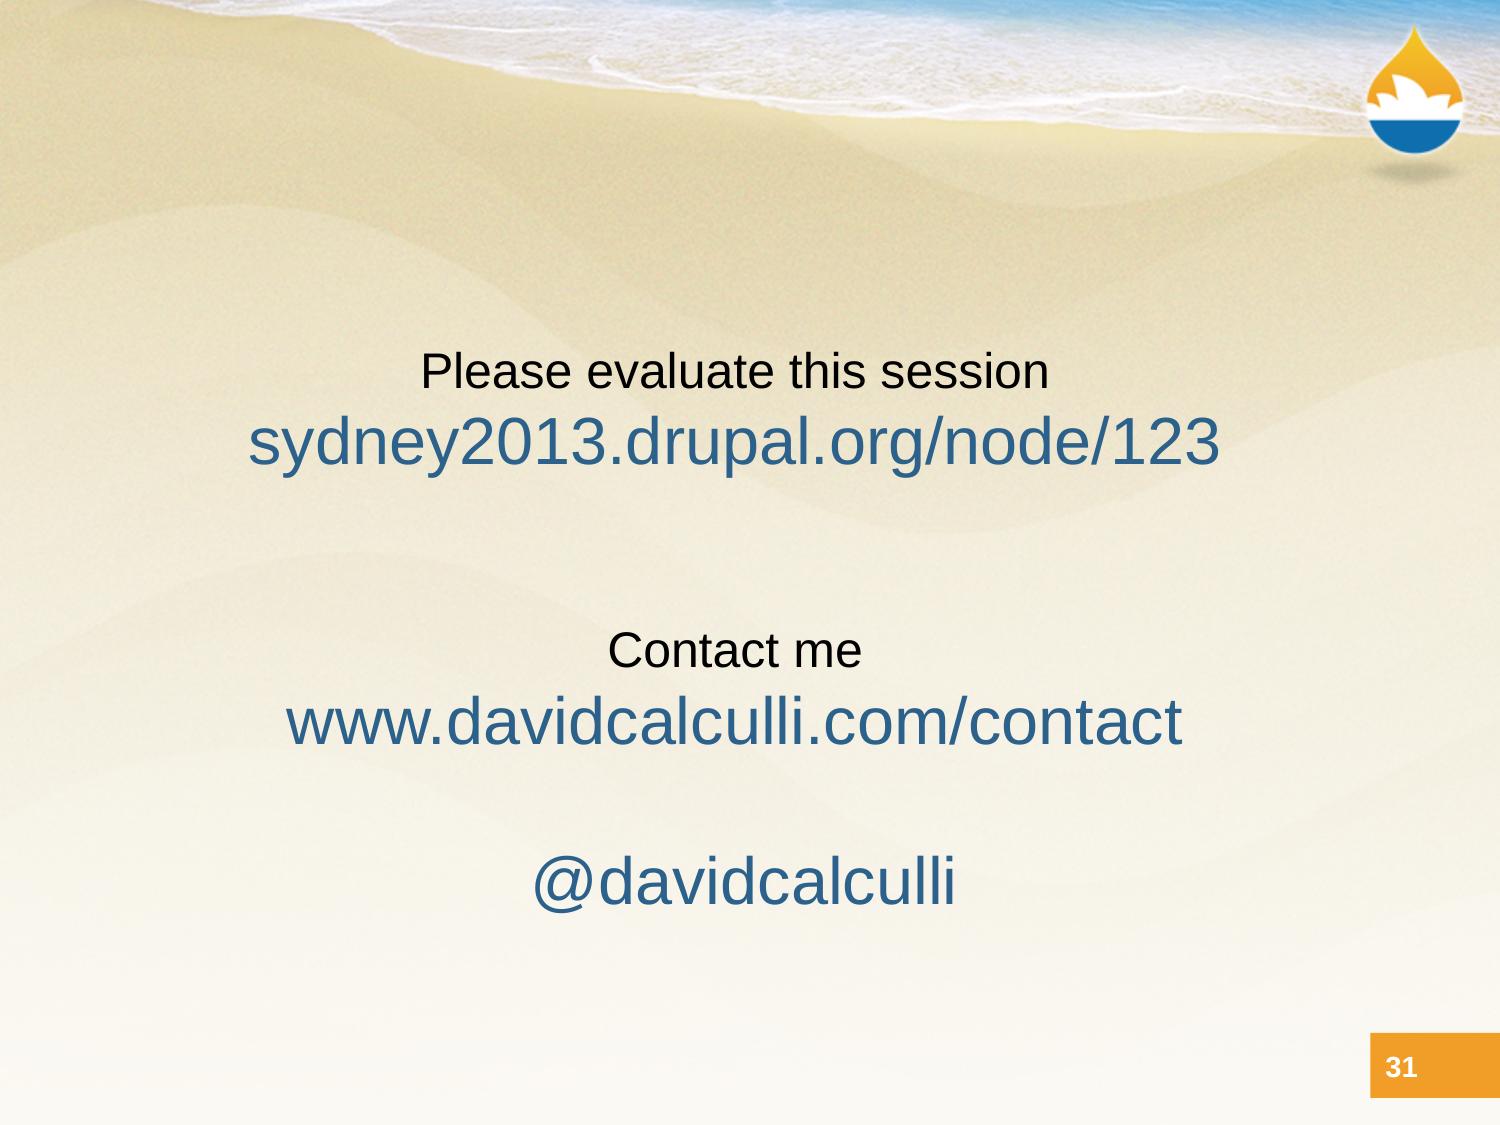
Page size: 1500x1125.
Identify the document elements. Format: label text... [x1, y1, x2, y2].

text_box 31 [1370, 1032, 1500, 1098]
picture [0, 0, 1500, 1125]
text_box Please evaluate this session sydney2013.drupal.org/node/123 Contact me www.davidcalculli.com/contact @davidcalculli [74, 330, 1396, 996]
